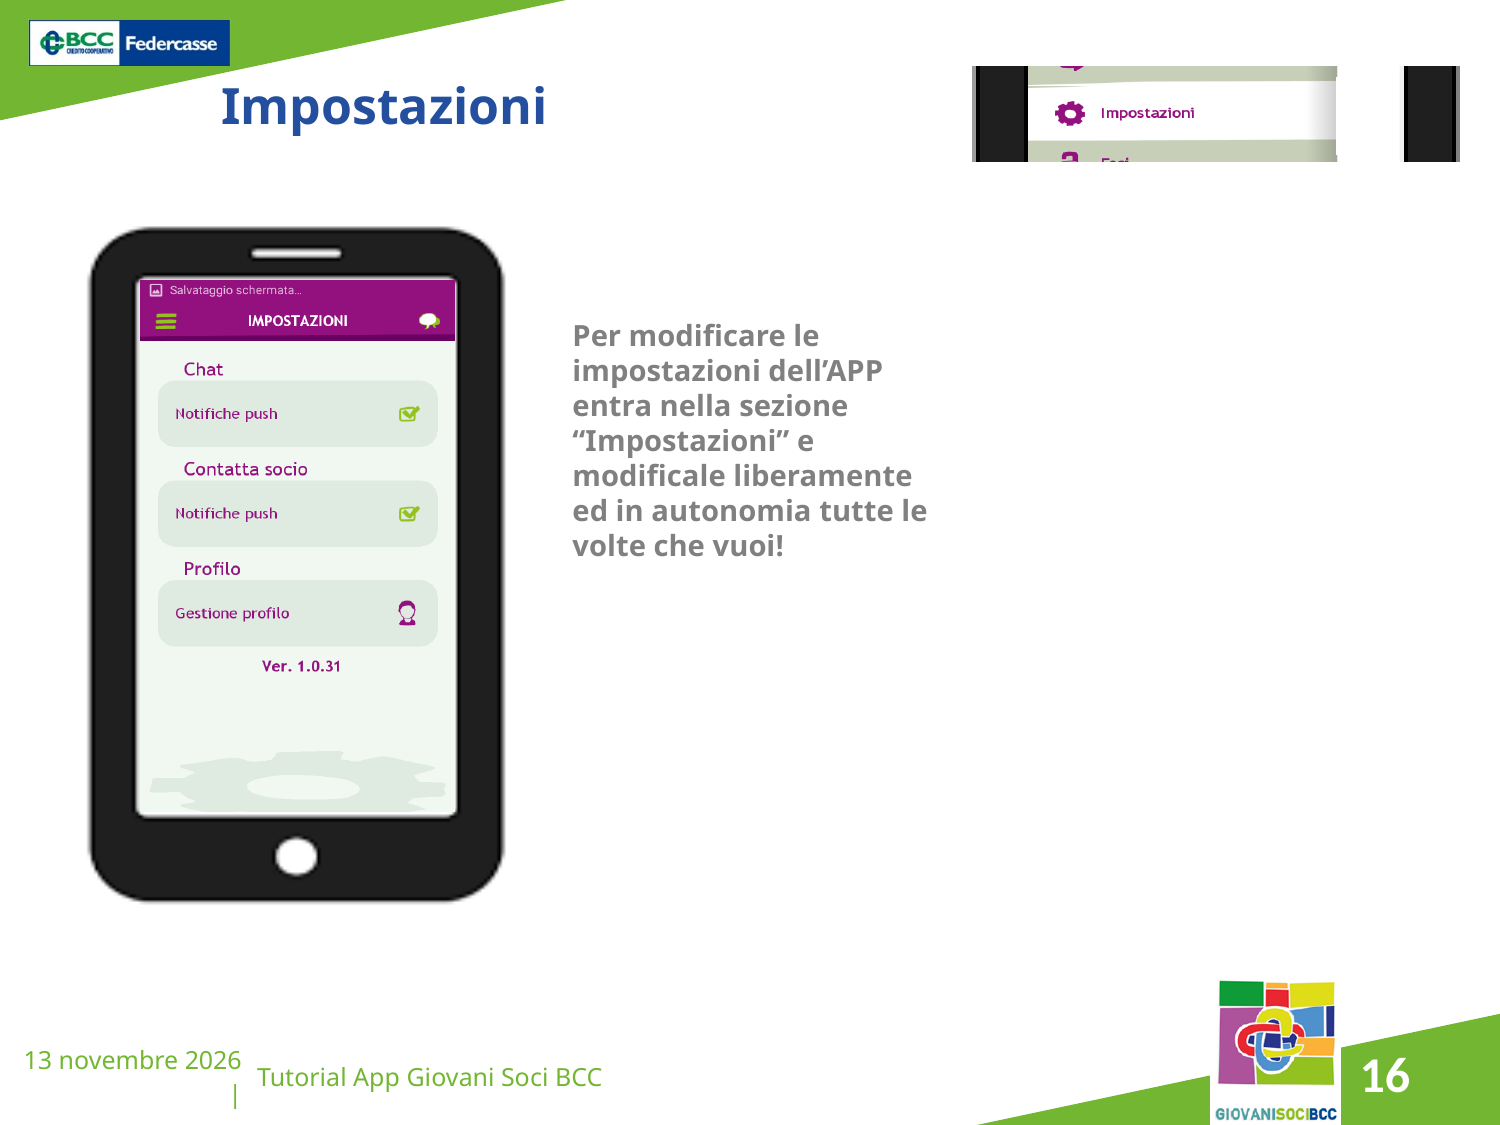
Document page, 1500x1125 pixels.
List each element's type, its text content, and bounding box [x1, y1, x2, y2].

text_box Per modificare le impostazioni dell’APP entra nella sezione “Impostazioni” e modificale liberamente ed in autonomia tutte le volte che vuoi! [557, 310, 948, 570]
picture [962, 66, 1465, 162]
picture [1210, 975, 1341, 1125]
slide_number set. ’15 | [3, 1046, 257, 1107]
slide_number 16 [1344, 1042, 1425, 1103]
picture [28, 19, 231, 66]
text_box Impostazioni [206, 66, 1500, 188]
slide_number 16 [1074, 1042, 1205, 1103]
picture [84, 222, 511, 909]
footer Tutorial App Giovani Soci BCC [257, 1046, 732, 1107]
